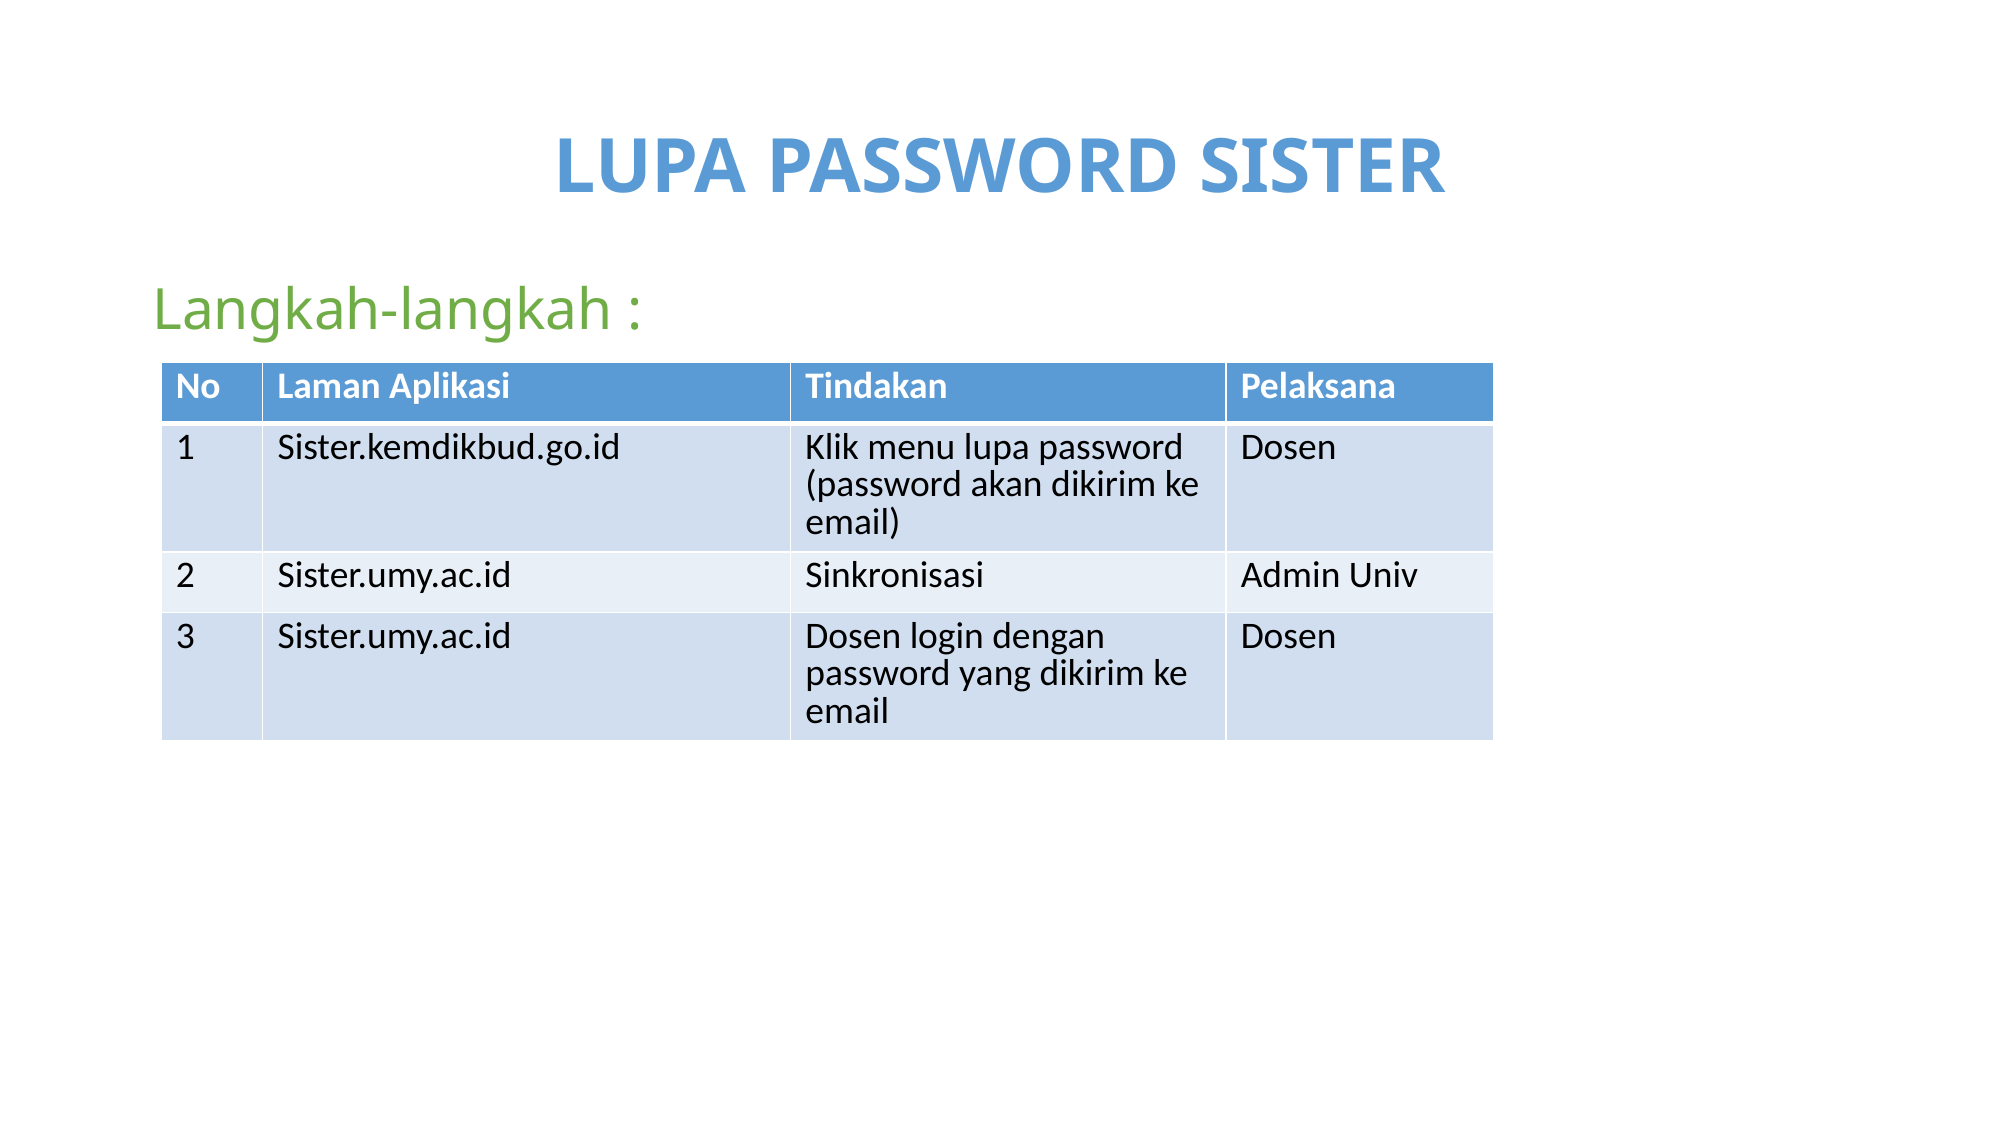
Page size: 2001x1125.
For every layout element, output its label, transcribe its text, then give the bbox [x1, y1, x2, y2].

title LUPA PASSWORD SISTER [137, 59, 1863, 265]
table_cell Dosen login dengan password yang dikirim ke email [791, 613, 1225, 740]
table_cell 1 [162, 426, 262, 551]
table_cell Sister.umy.ac.id [263, 553, 790, 612]
table_cell Dosen [1227, 613, 1493, 740]
table_header Laman Aplikasi [263, 363, 790, 421]
table_cell Klik menu lupa password (password akan dikirim ke email) [791, 426, 1225, 551]
table_cell Sister.kemdikbud.go.id [263, 426, 790, 551]
table_header Pelaksana [1227, 363, 1493, 421]
table_header Tindakan [791, 363, 1225, 421]
table_cell 3 [162, 613, 262, 740]
table_cell Admin Univ [1227, 553, 1493, 612]
text_box Langkah-langkah : [137, 265, 1863, 351]
table_cell Sister.umy.ac.id [263, 613, 790, 740]
table_cell Sinkronisasi [791, 553, 1225, 612]
table_cell 2 [162, 553, 262, 612]
table_header No [162, 363, 262, 421]
table_cell Dosen [1227, 426, 1493, 551]
